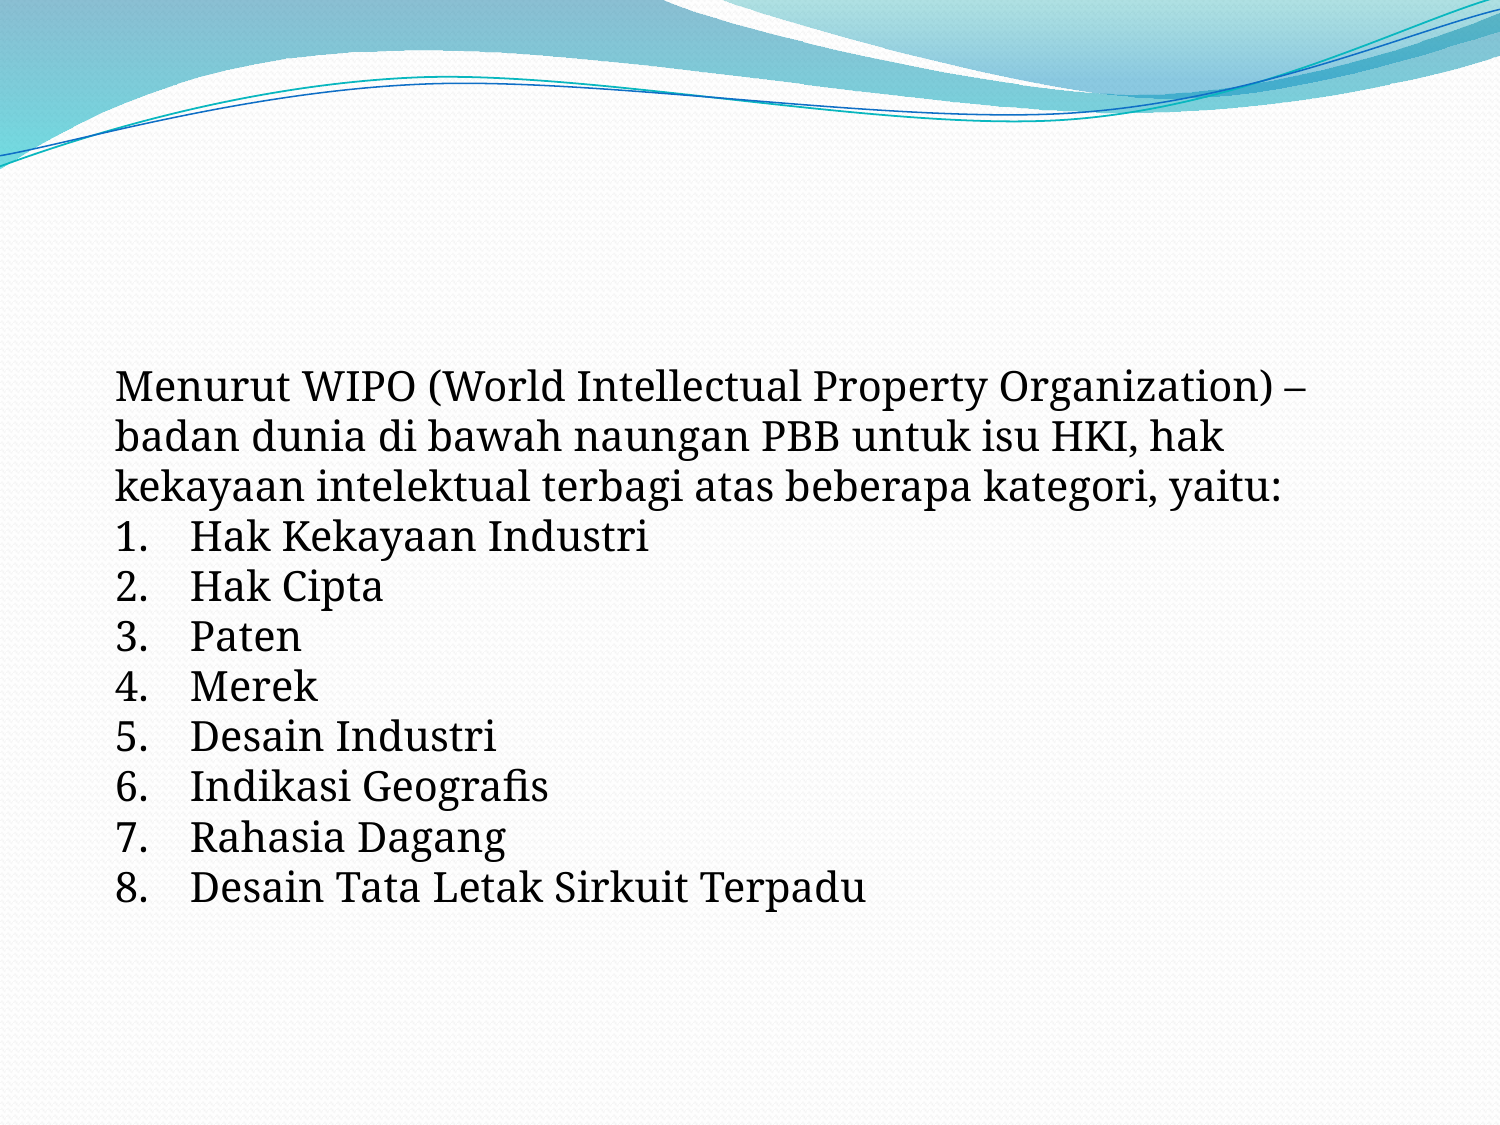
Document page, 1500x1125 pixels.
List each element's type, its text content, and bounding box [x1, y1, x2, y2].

text_box Menurut WIPO (World Intellectual Property Organization) – badan dunia di bawah naungan PBB untuk isu HKI, hak kekayaan intelektual terbagi atas beberapa kategori, yaitu: Hak Kekayaan Industri Hak Cipta Paten Merek Desain Industri Indikasi Geografis Rahasia Dagang Desain Tata Letak Sirkuit Terpadu [99, 352, 1400, 918]
